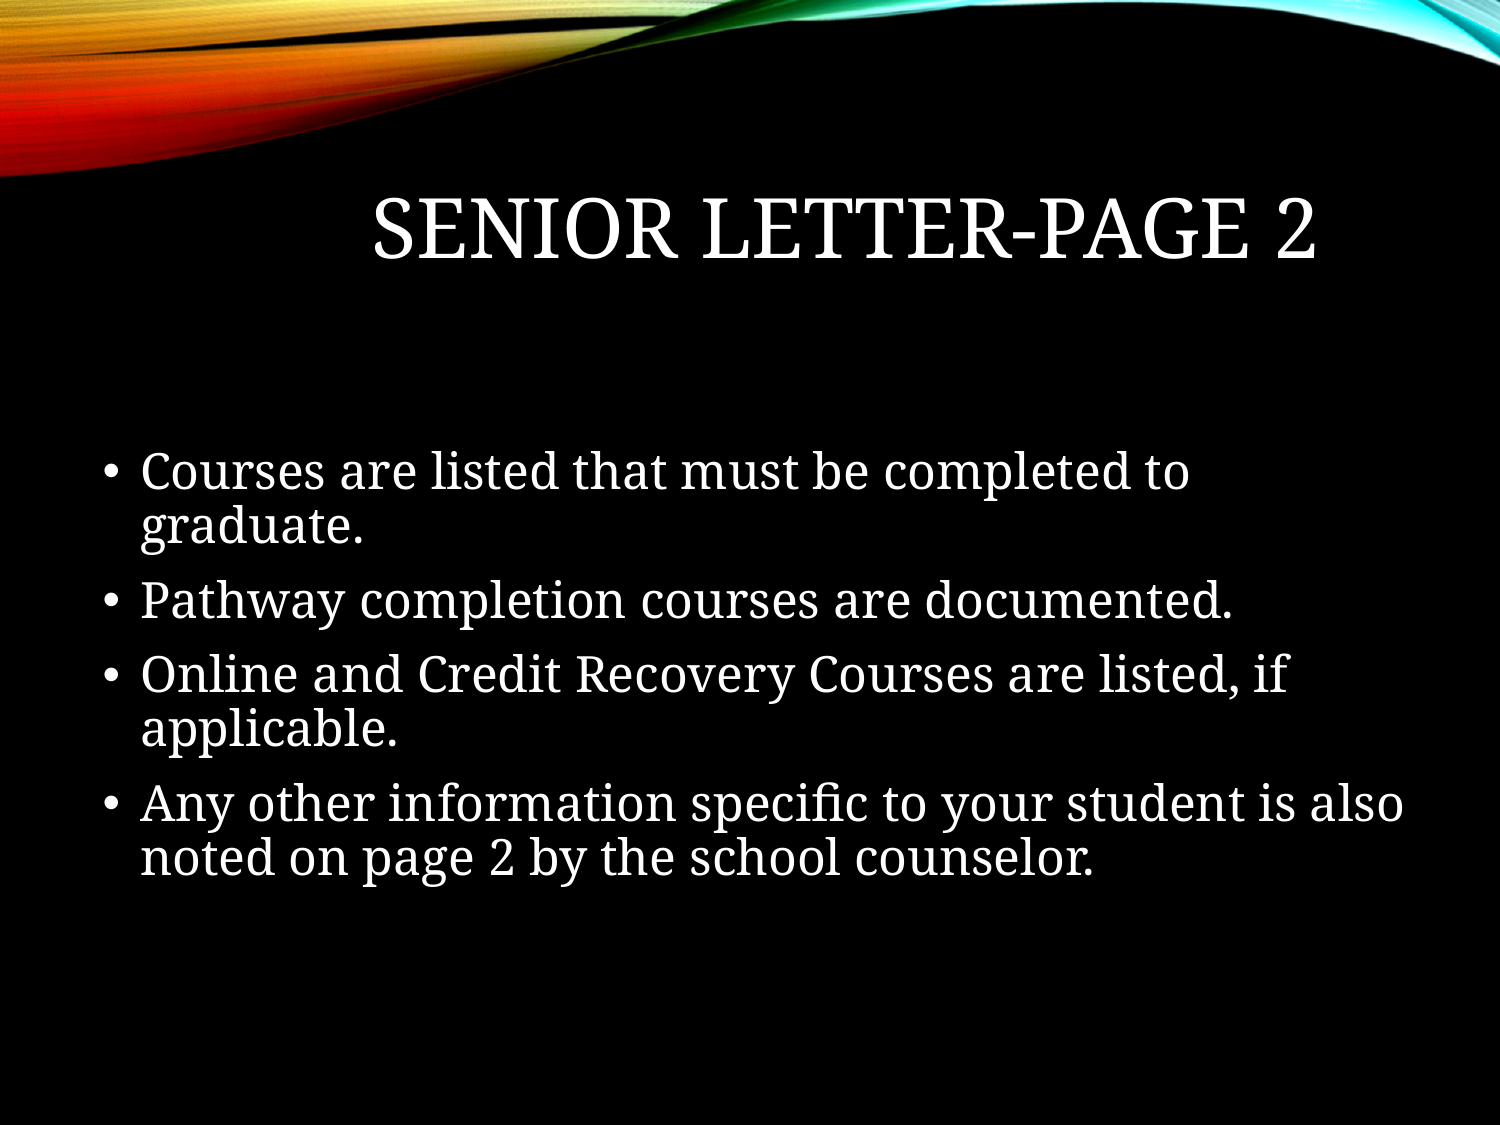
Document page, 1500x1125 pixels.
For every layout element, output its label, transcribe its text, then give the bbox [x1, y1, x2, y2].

picture [0, 0, 1500, 178]
title Senior Letter-Page 2 [356, 125, 1403, 287]
list Courses are listed that must be completed to graduate. Pathway completion courses are documented. Online and Credit Recovery Courses are listed, if applicable. Any other information specific to your student is also noted on page 2 by the school counselor. [87, 287, 1425, 963]
